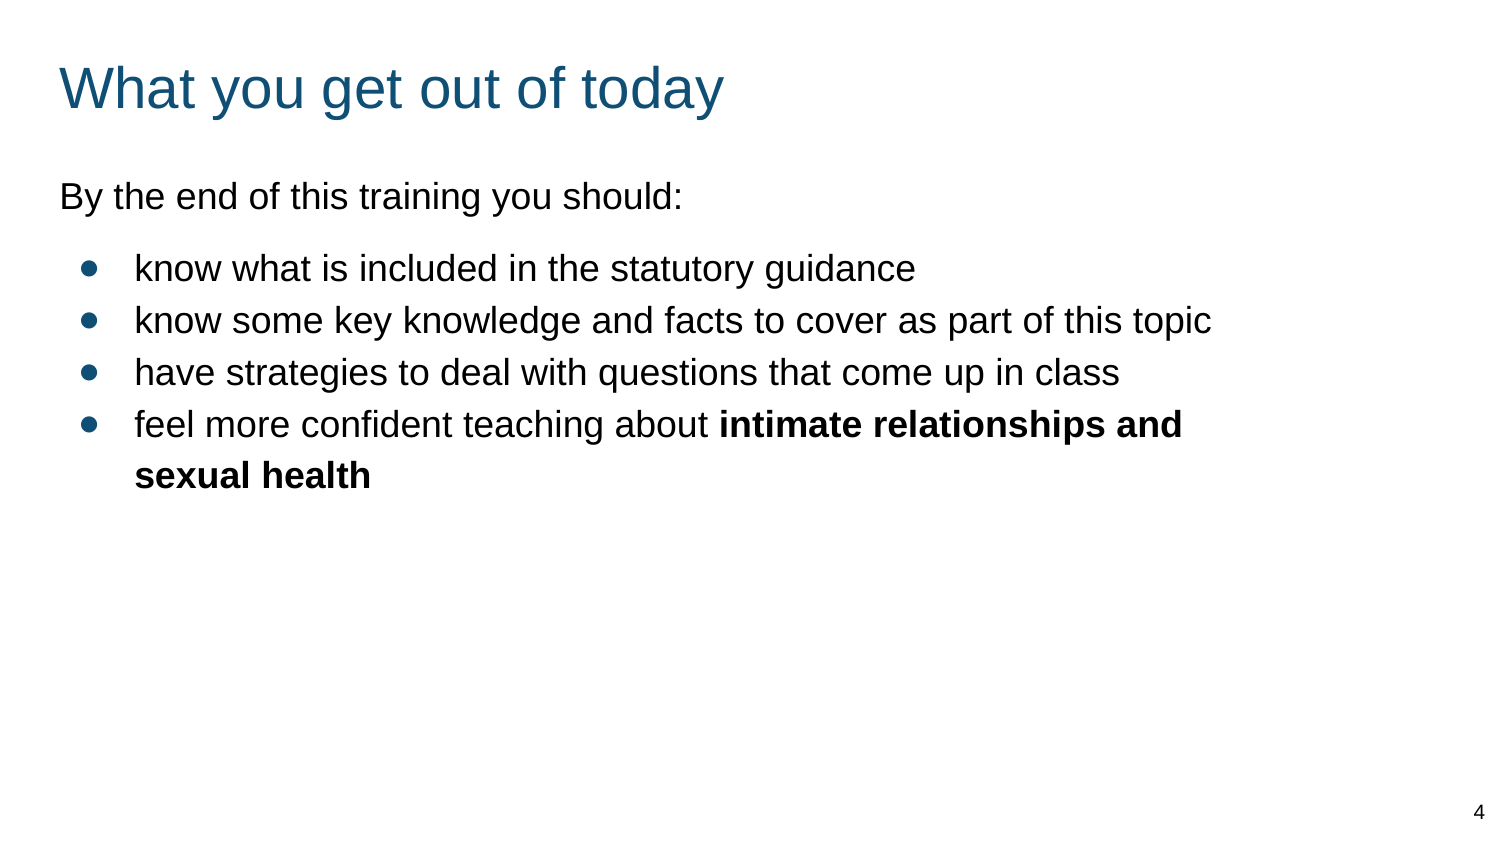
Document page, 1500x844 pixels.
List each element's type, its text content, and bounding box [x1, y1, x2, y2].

list By the end of this training you should: know what is included in the statutory guidance know some key knowledge and facts to cover as part of this topic have strategies to deal with questions that come up in class feel more confident teaching about intimate relationships and sexual health [44, 150, 1294, 769]
title What you get out of today [44, 35, 1007, 130]
slide_number 4 [1410, 779, 1500, 844]
